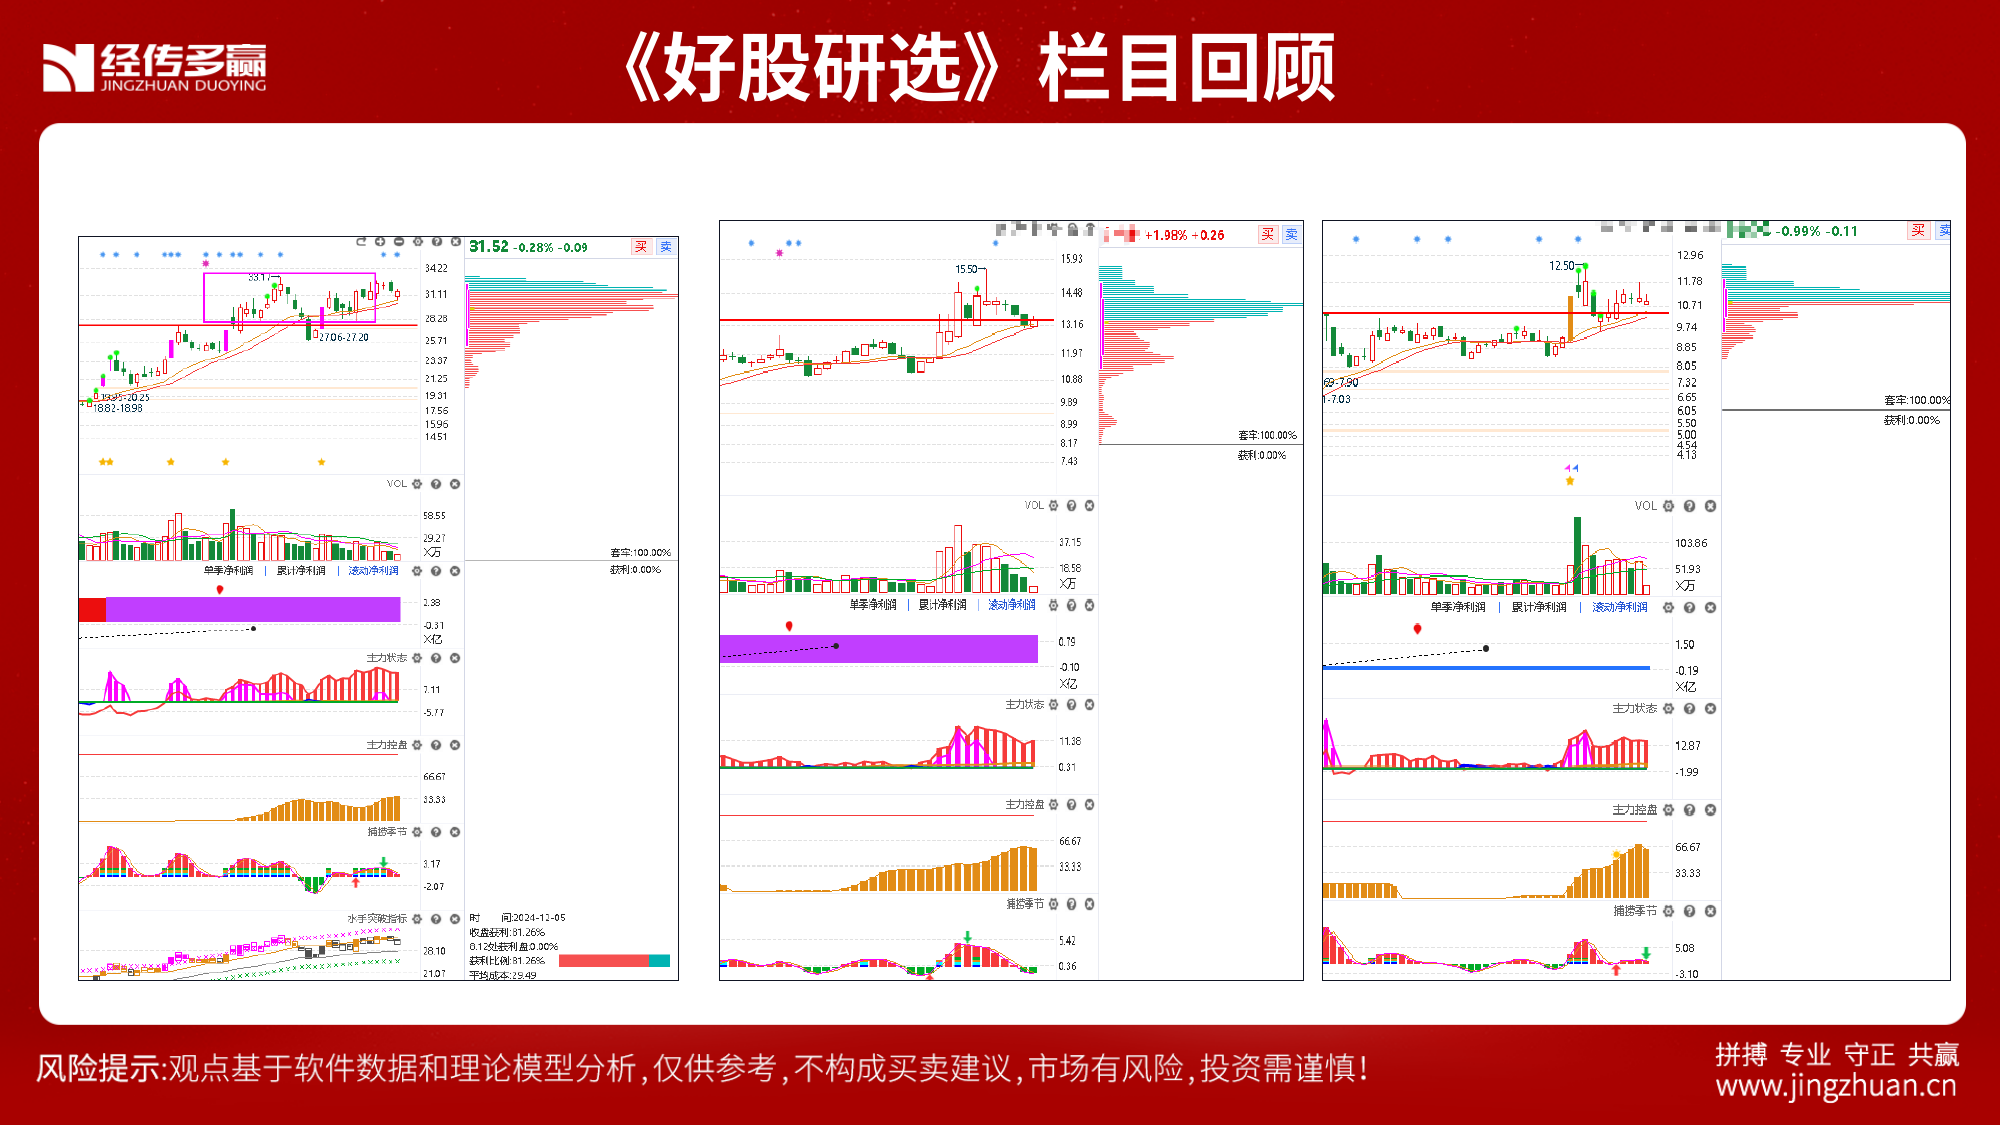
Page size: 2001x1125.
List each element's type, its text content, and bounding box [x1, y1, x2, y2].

text_box 《好股研选》栏目回顾 [317, 13, 1707, 118]
picture [0, 0, 2000, 1125]
